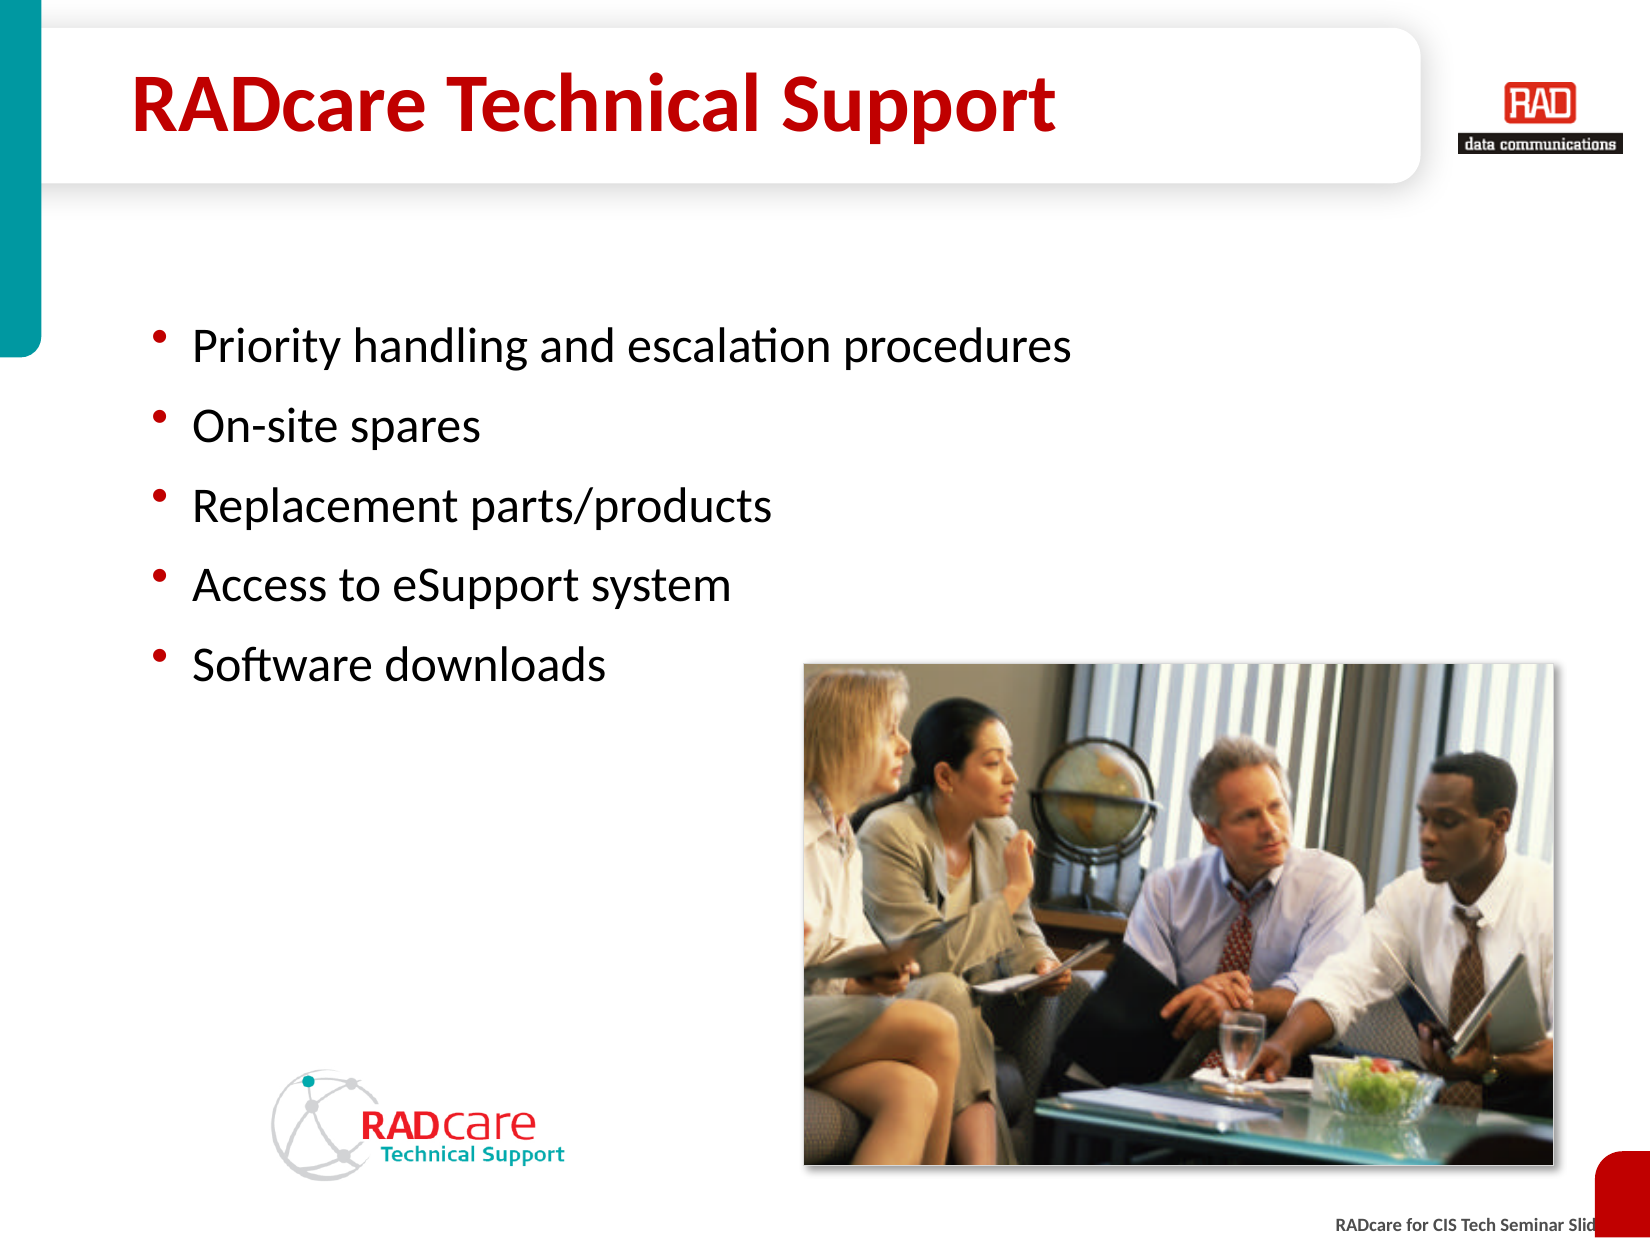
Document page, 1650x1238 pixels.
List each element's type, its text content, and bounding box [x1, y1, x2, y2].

title RADcare Technical Support [115, 47, 1337, 164]
picture [803, 662, 1554, 1166]
picture [259, 1065, 672, 1184]
list Priority handling and escalation procedures On-site spares Replacement parts/products Access to eSupport system Software downloads [134, 298, 1421, 780]
picture [1458, 82, 1623, 154]
